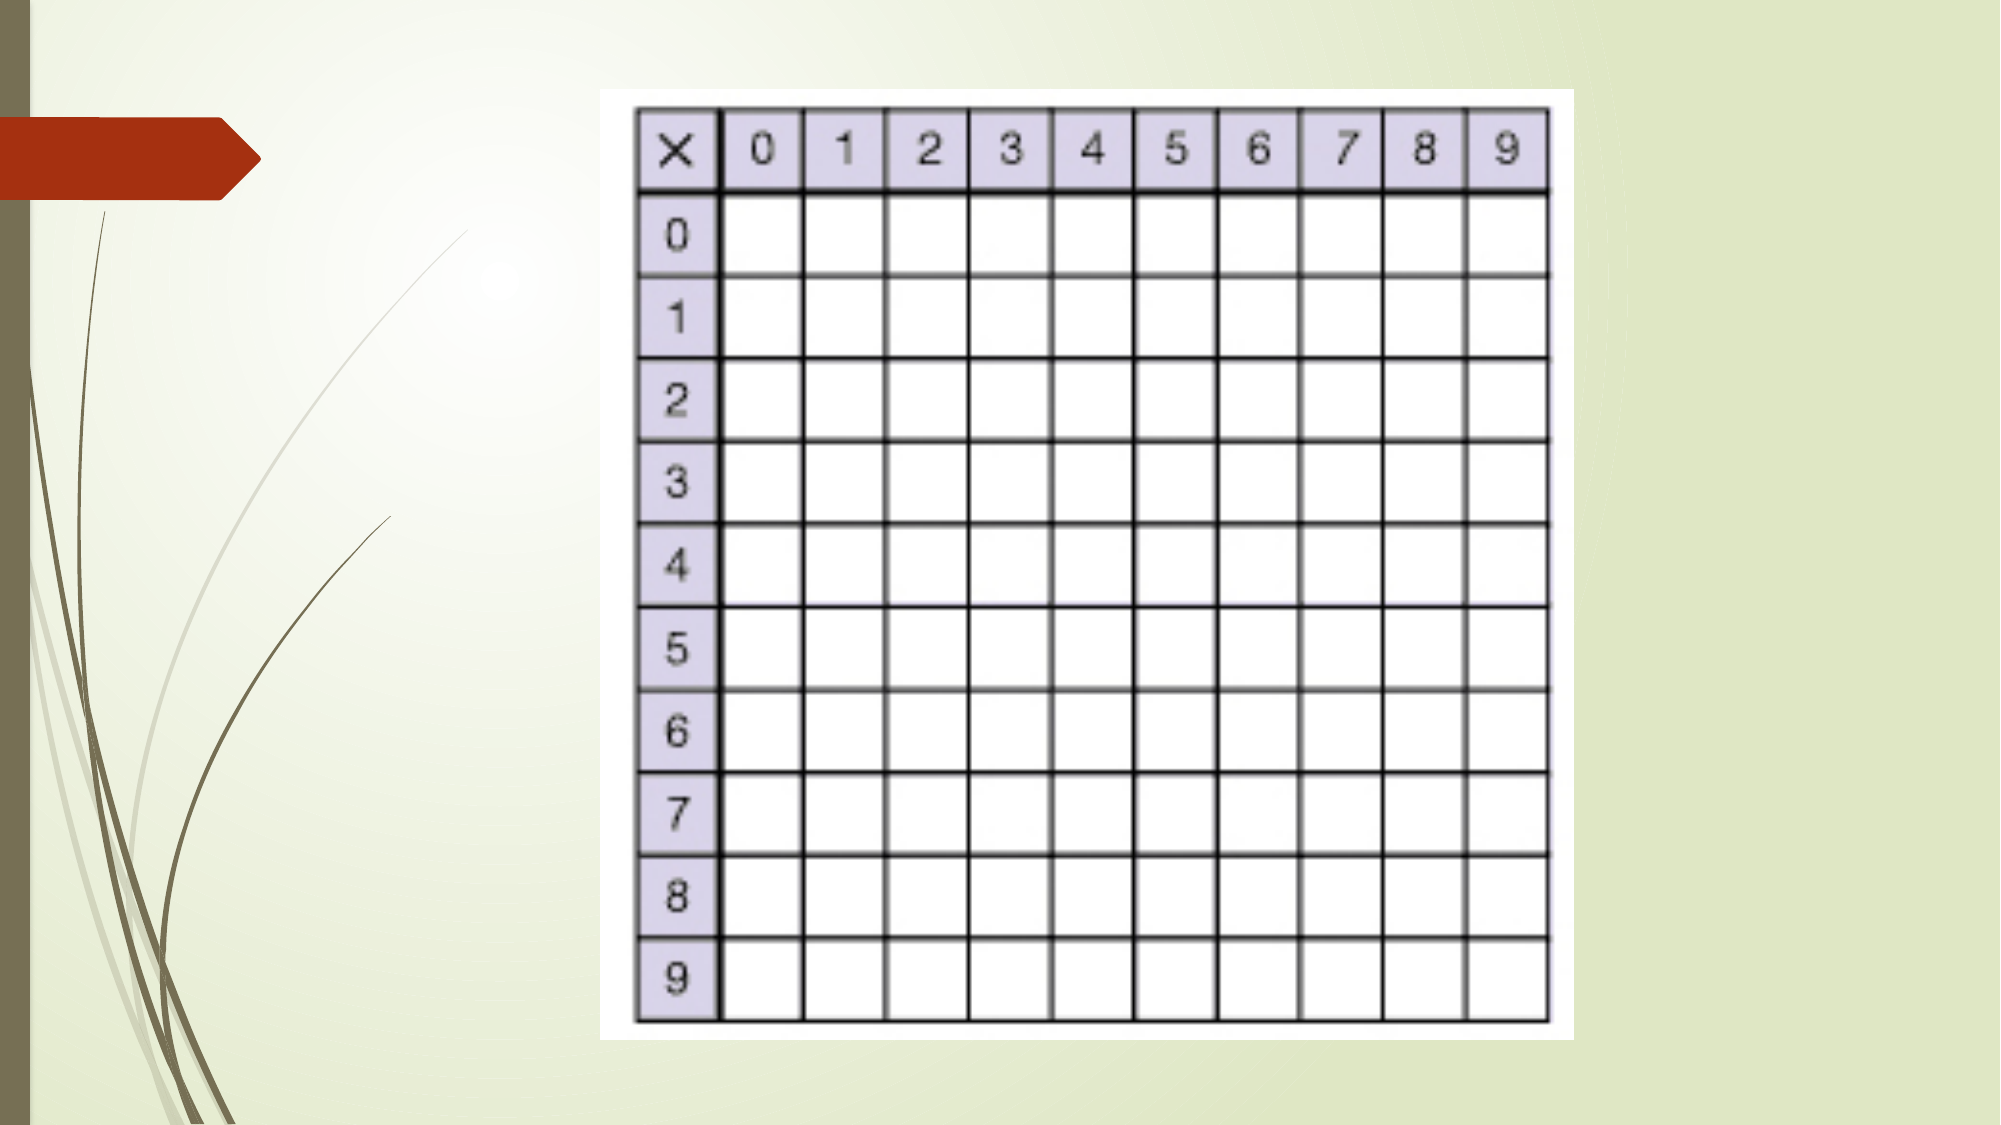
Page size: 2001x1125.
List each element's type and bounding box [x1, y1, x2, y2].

picture [599, 89, 1574, 1040]
